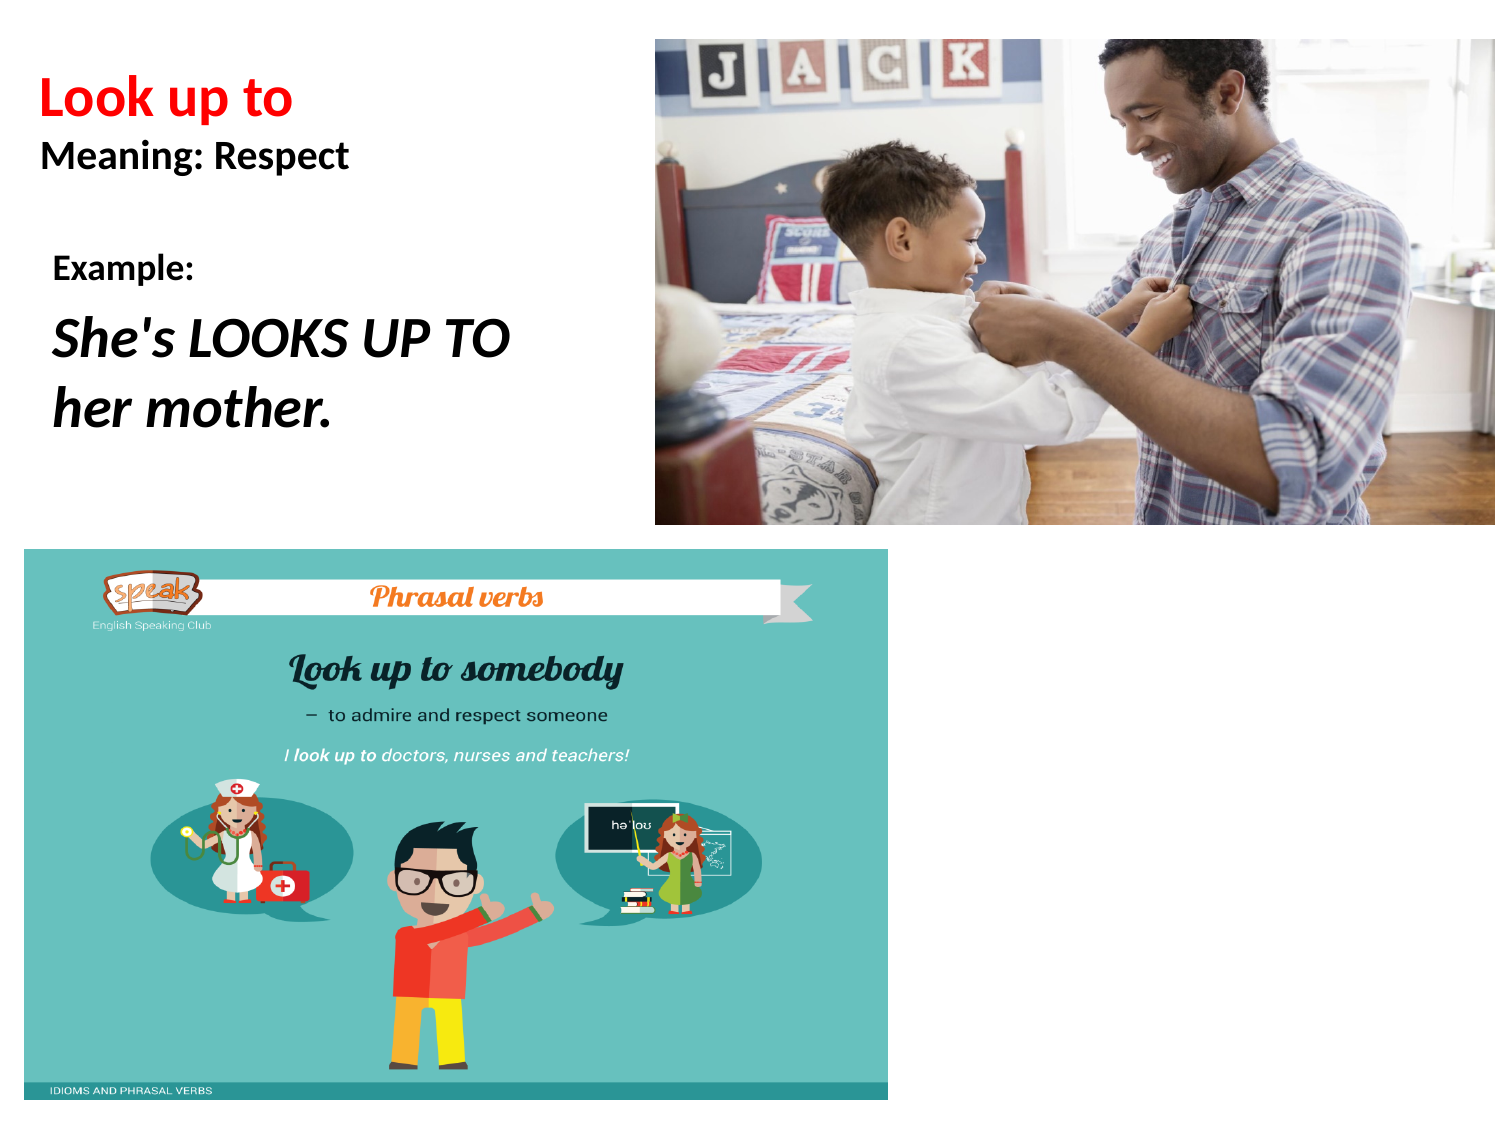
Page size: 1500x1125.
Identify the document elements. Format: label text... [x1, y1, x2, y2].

picture [24, 549, 888, 1101]
title Look up to Meaning: Respect [24, 44, 569, 236]
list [655, 38, 1495, 526]
list Example: She's LOOKS UP TO her mother. [37, 235, 569, 548]
